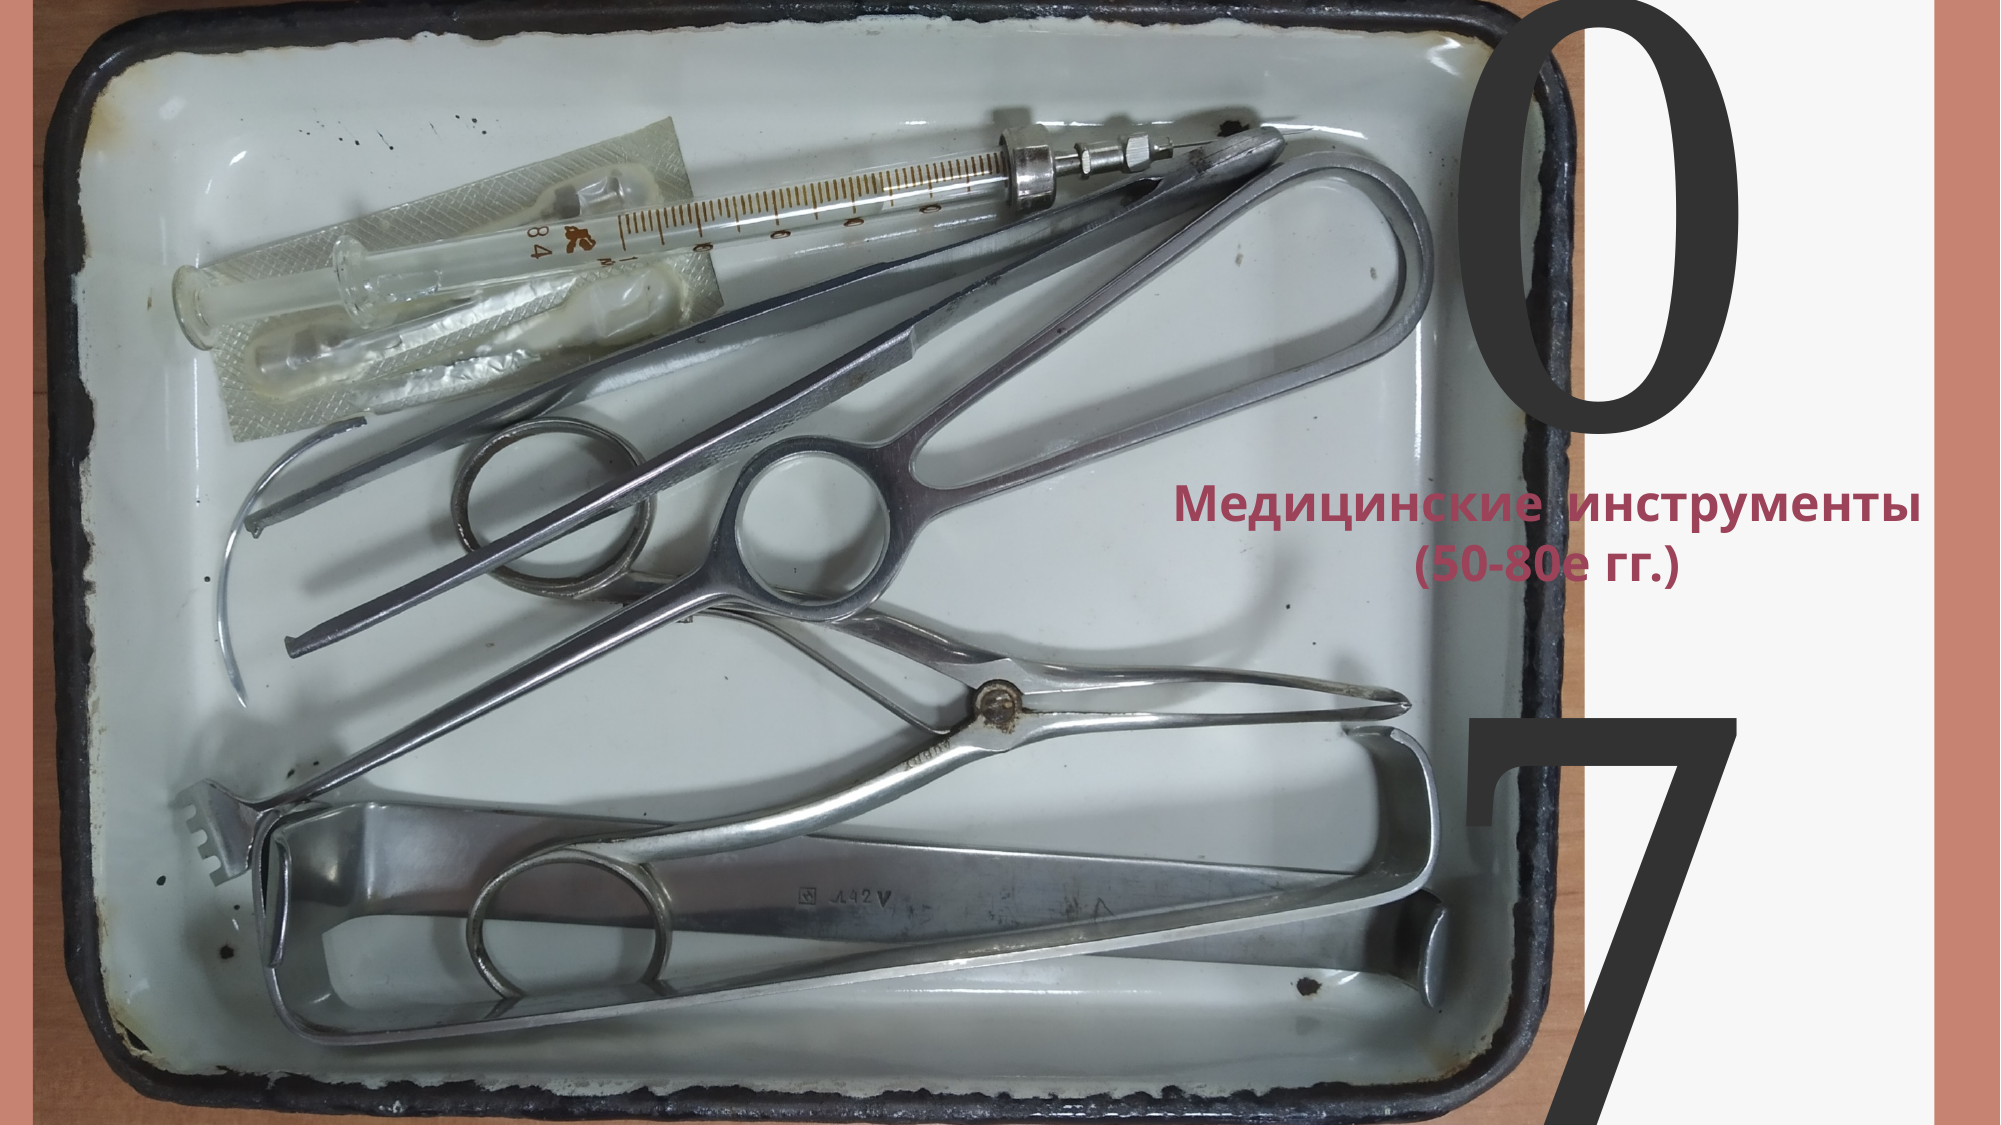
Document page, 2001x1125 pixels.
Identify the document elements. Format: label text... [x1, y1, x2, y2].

text_box [0, 0, 32, 1125]
text_box 07 [1585, 0, 2000, 1125]
text_box Медицинские инструменты (50-80е гг.) [1585, 464, 1968, 600]
picture [32, 0, 1585, 1125]
